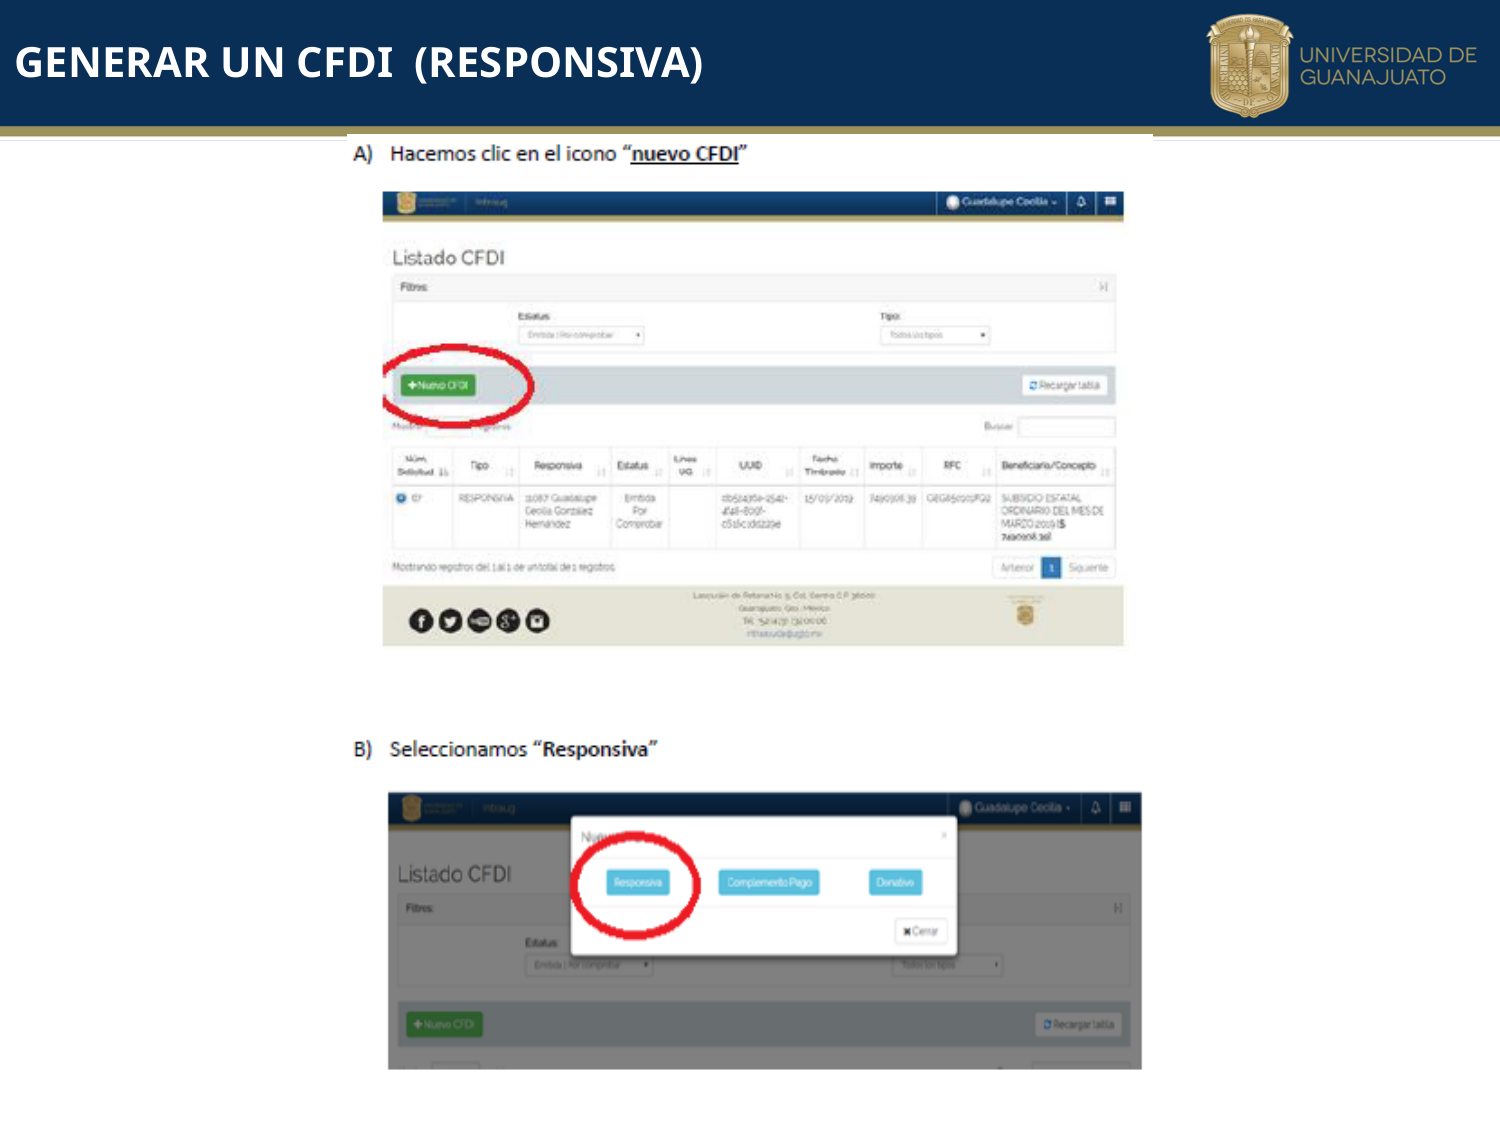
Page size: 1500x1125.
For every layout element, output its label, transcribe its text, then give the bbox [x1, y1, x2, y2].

picture [0, 0, 1500, 1125]
text_box GENERAR UN CFDI (RESPONSIVA) [0, 28, 1082, 109]
